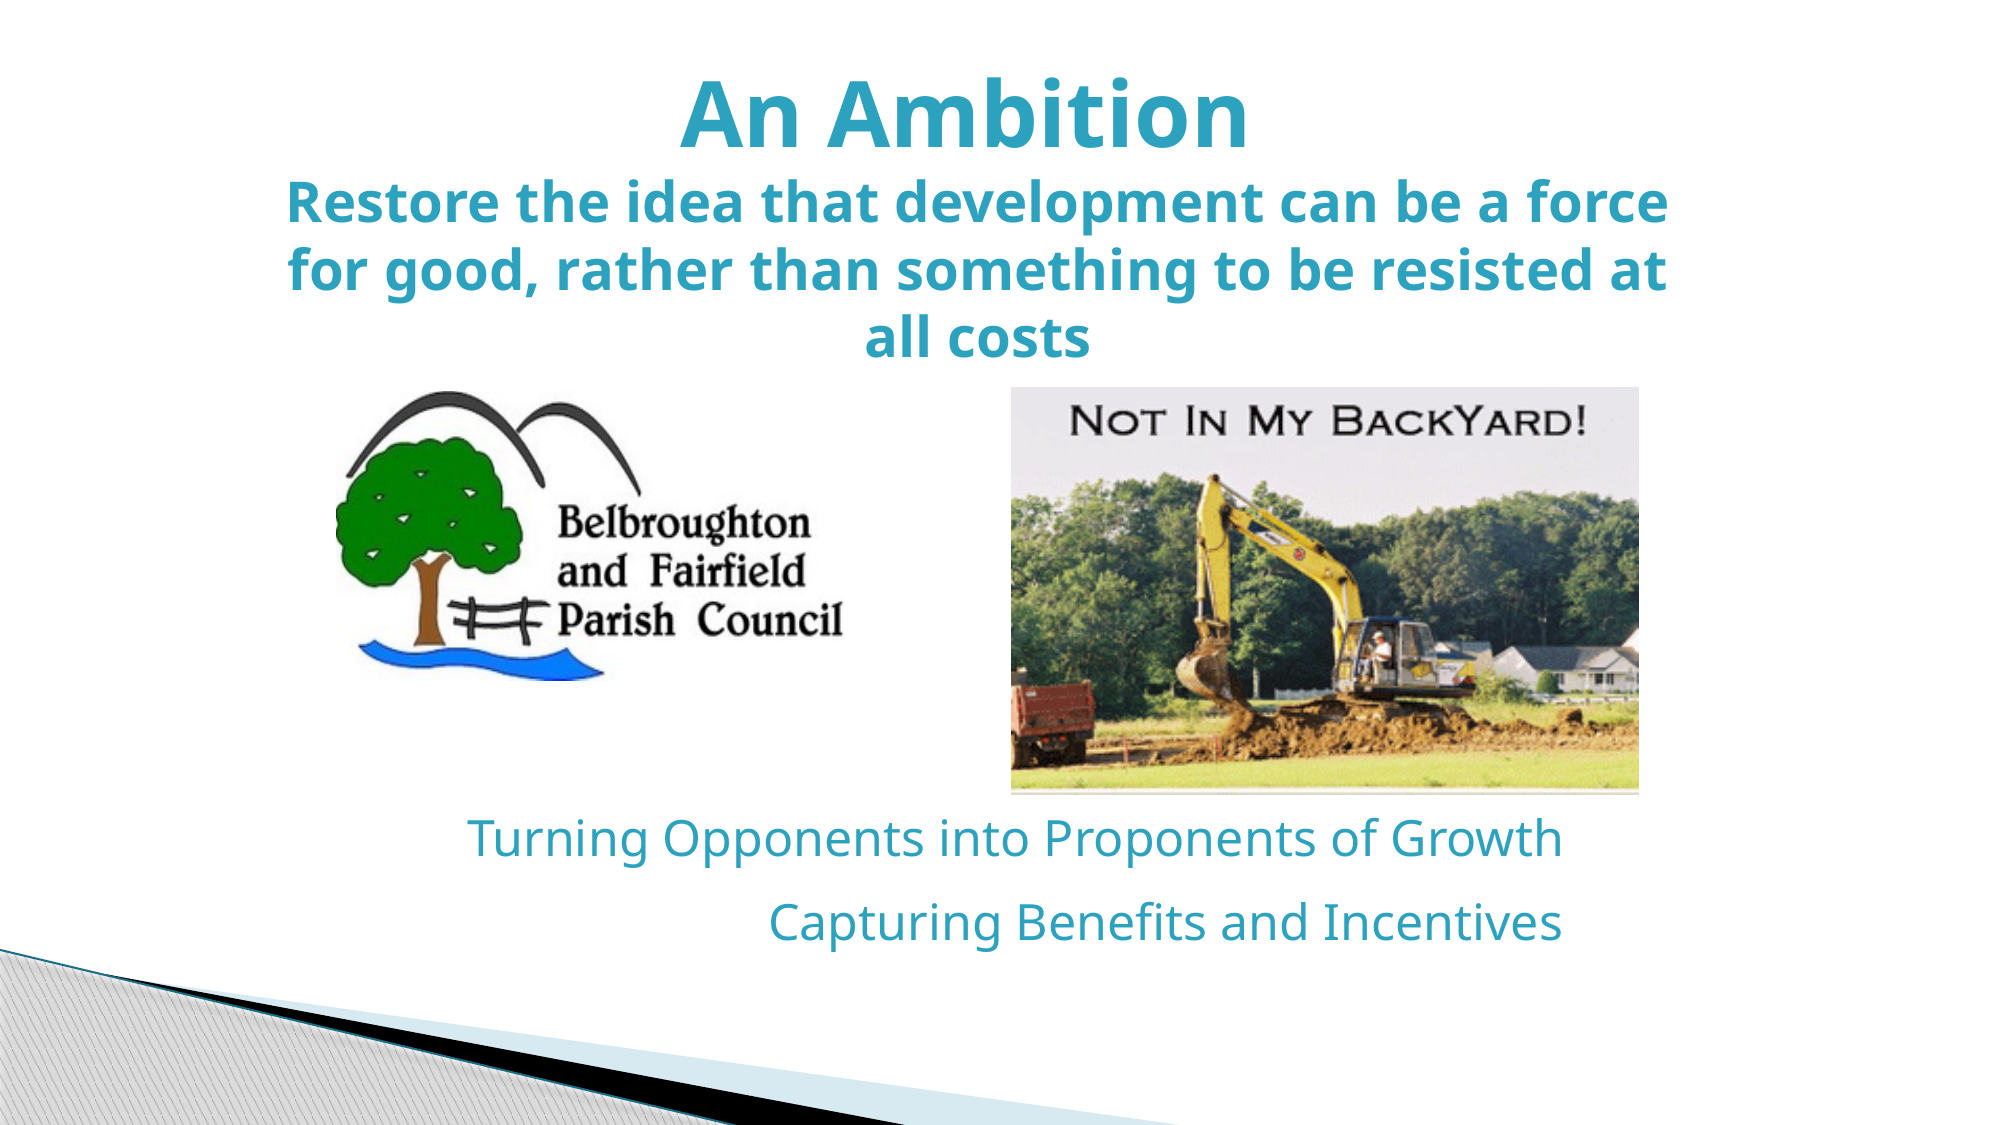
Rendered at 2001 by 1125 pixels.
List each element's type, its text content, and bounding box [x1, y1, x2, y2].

title An Ambition Restore the idea that development can be a force for good, rather than something to be resisted at all costs [249, 37, 1707, 388]
text_box [737, 41, 1687, 196]
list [1011, 387, 1640, 795]
text_box Turning Opponents into Proponents of Growth Capturing Benefits and Incentives [336, 798, 1696, 959]
picture [335, 391, 845, 681]
